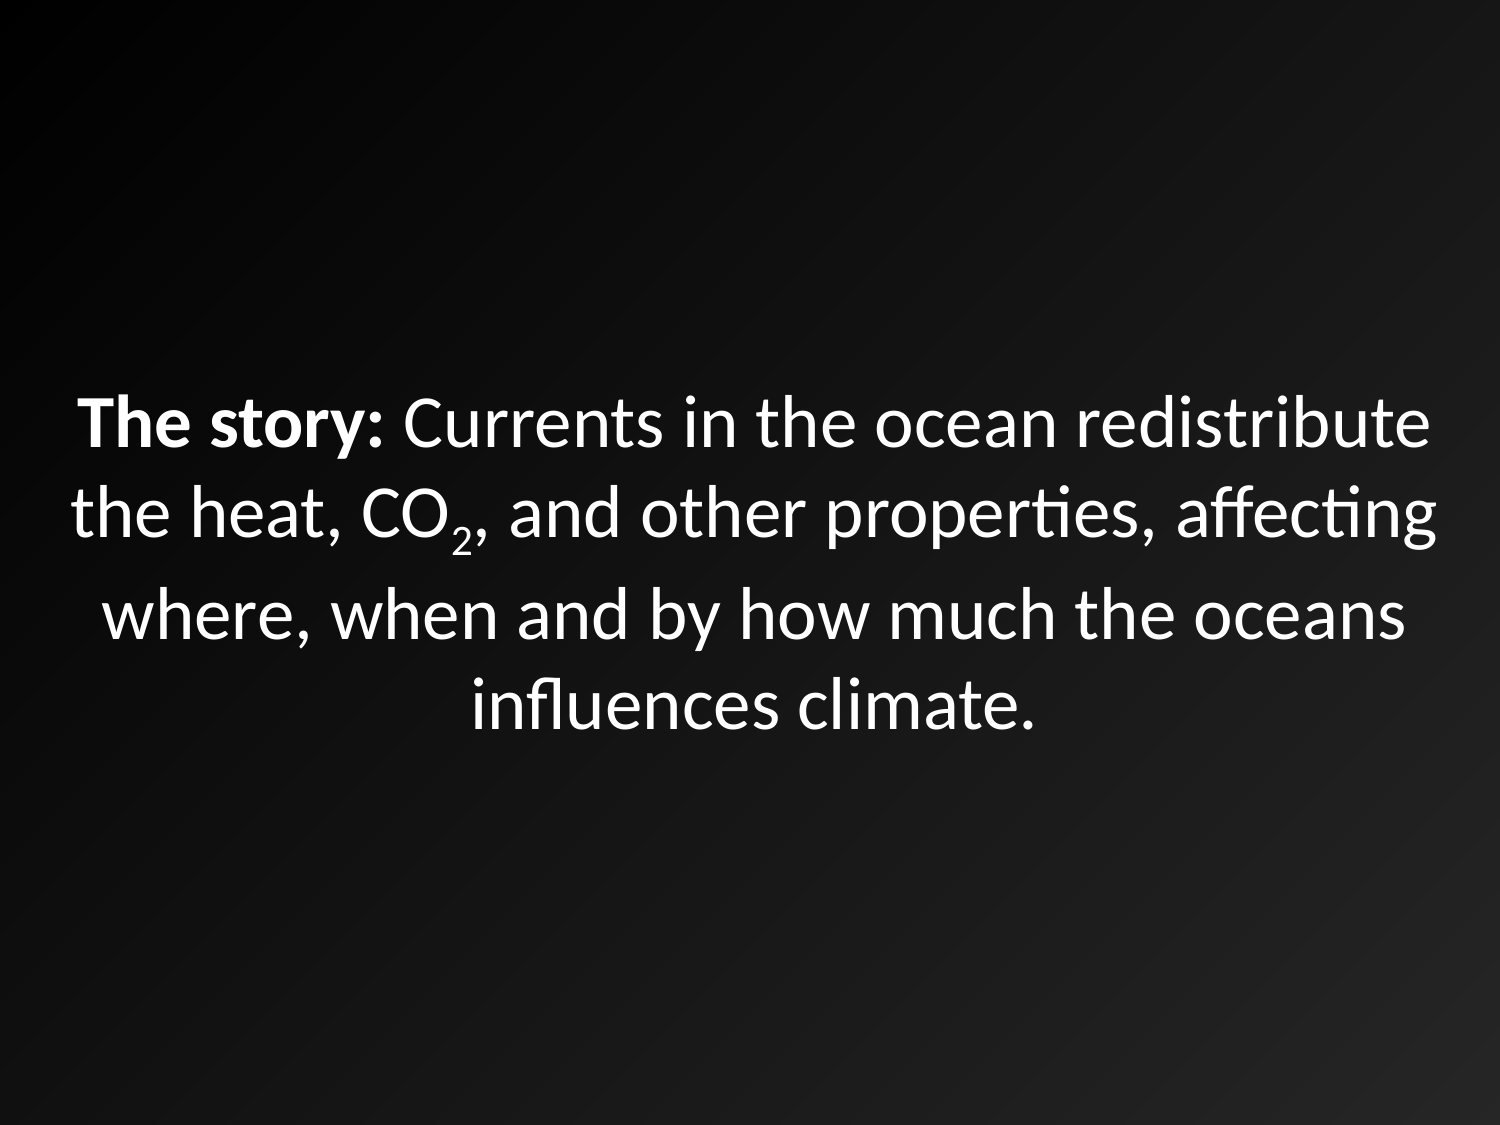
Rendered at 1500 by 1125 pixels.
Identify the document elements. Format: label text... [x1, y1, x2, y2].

title The story: Currents in the ocean redistribute the heat, CO2, and other properties, affecting where, when and by how much the oceans influences climate. [9, 0, 1500, 1120]
